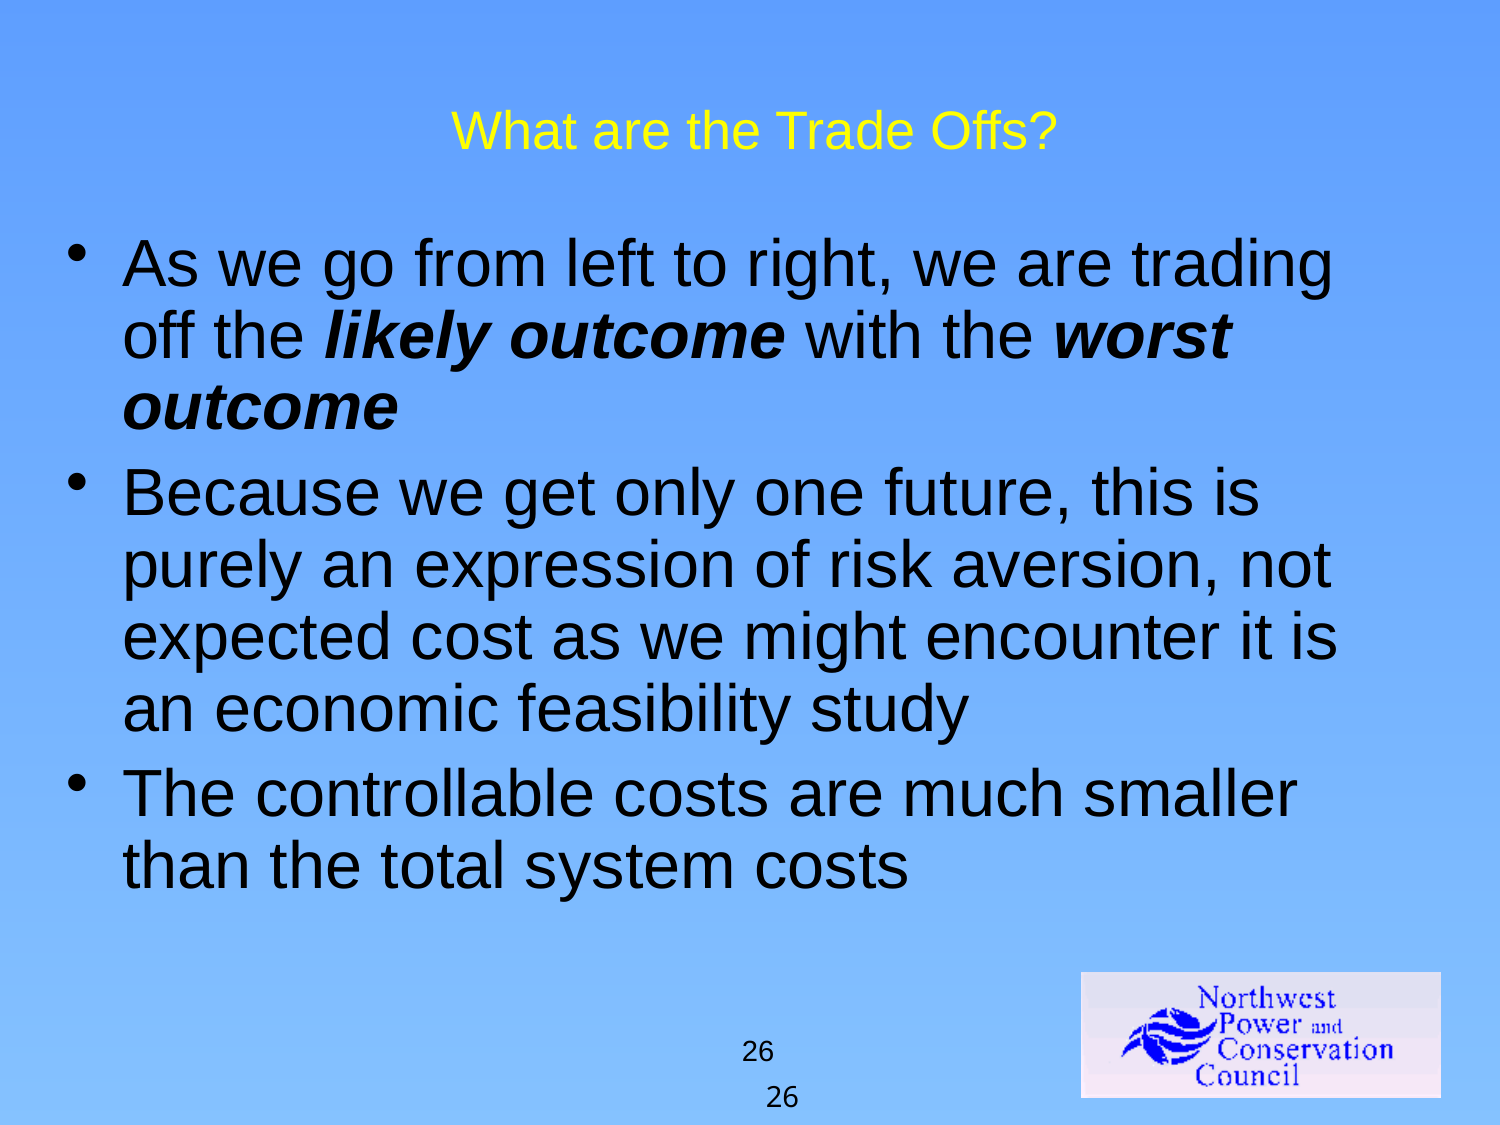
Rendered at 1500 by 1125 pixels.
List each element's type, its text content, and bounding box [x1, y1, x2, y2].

title What are the Trade Offs? [227, 85, 1284, 169]
picture [1081, 972, 1441, 1098]
footer 26 [512, 1024, 988, 1103]
list As we go from left to right, we are trading off the likely outcome with the worst outcome Because we get only one future, this is purely an expression of risk aversion, not expected cost as we might encounter it is an economic feasibility study The controllable costs are much smaller than the total system costs [50, 220, 1435, 951]
